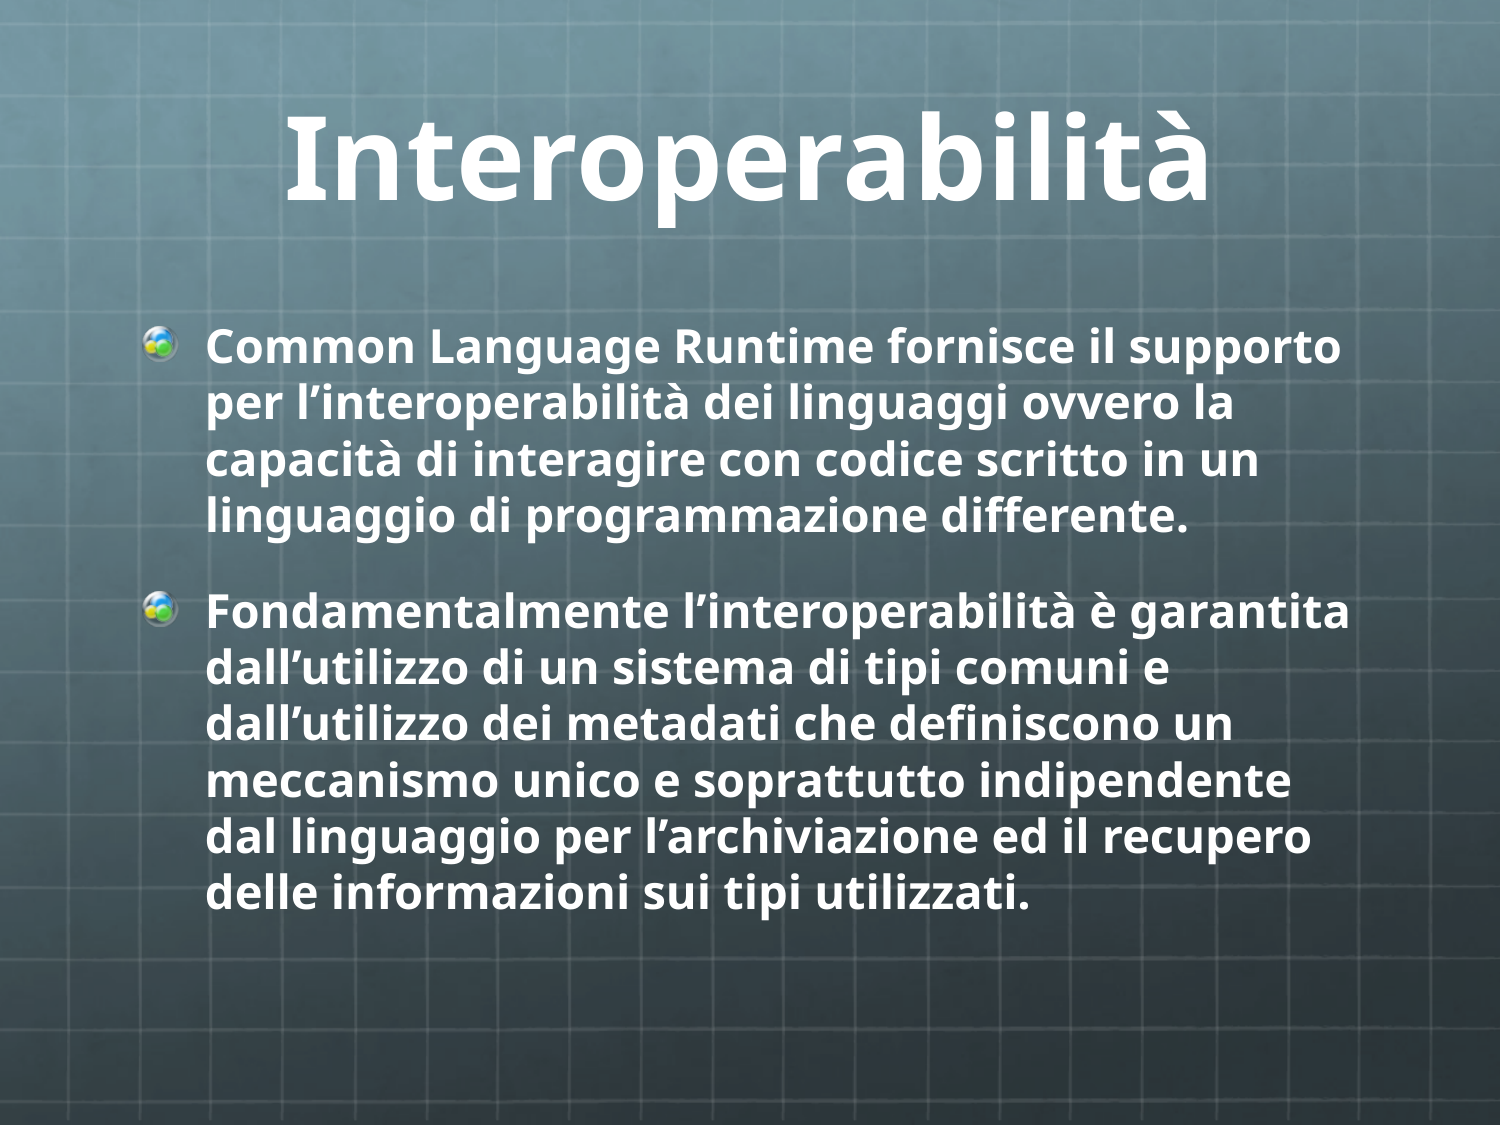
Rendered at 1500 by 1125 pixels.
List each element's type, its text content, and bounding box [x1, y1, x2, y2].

picture [0, 0, 1500, 1125]
list Common Language Runtime fornisce il supporto per l’interoperabilità dei linguaggi ovvero la capacità di interagire con codice scritto in un linguaggio di programmazione differente. Fondamentalmente l’interoperabilità è garantita dall’utilizzo di un sistema di tipi comuni e dall’utilizzo dei metadati che definiscono un meccanismo unico e soprattutto indipendente dal linguaggio per l’archiviazione ed il recupero delle informazioni sui tipi utilizzati. [127, 308, 1372, 958]
title Interoperabilità [127, 17, 1372, 289]
